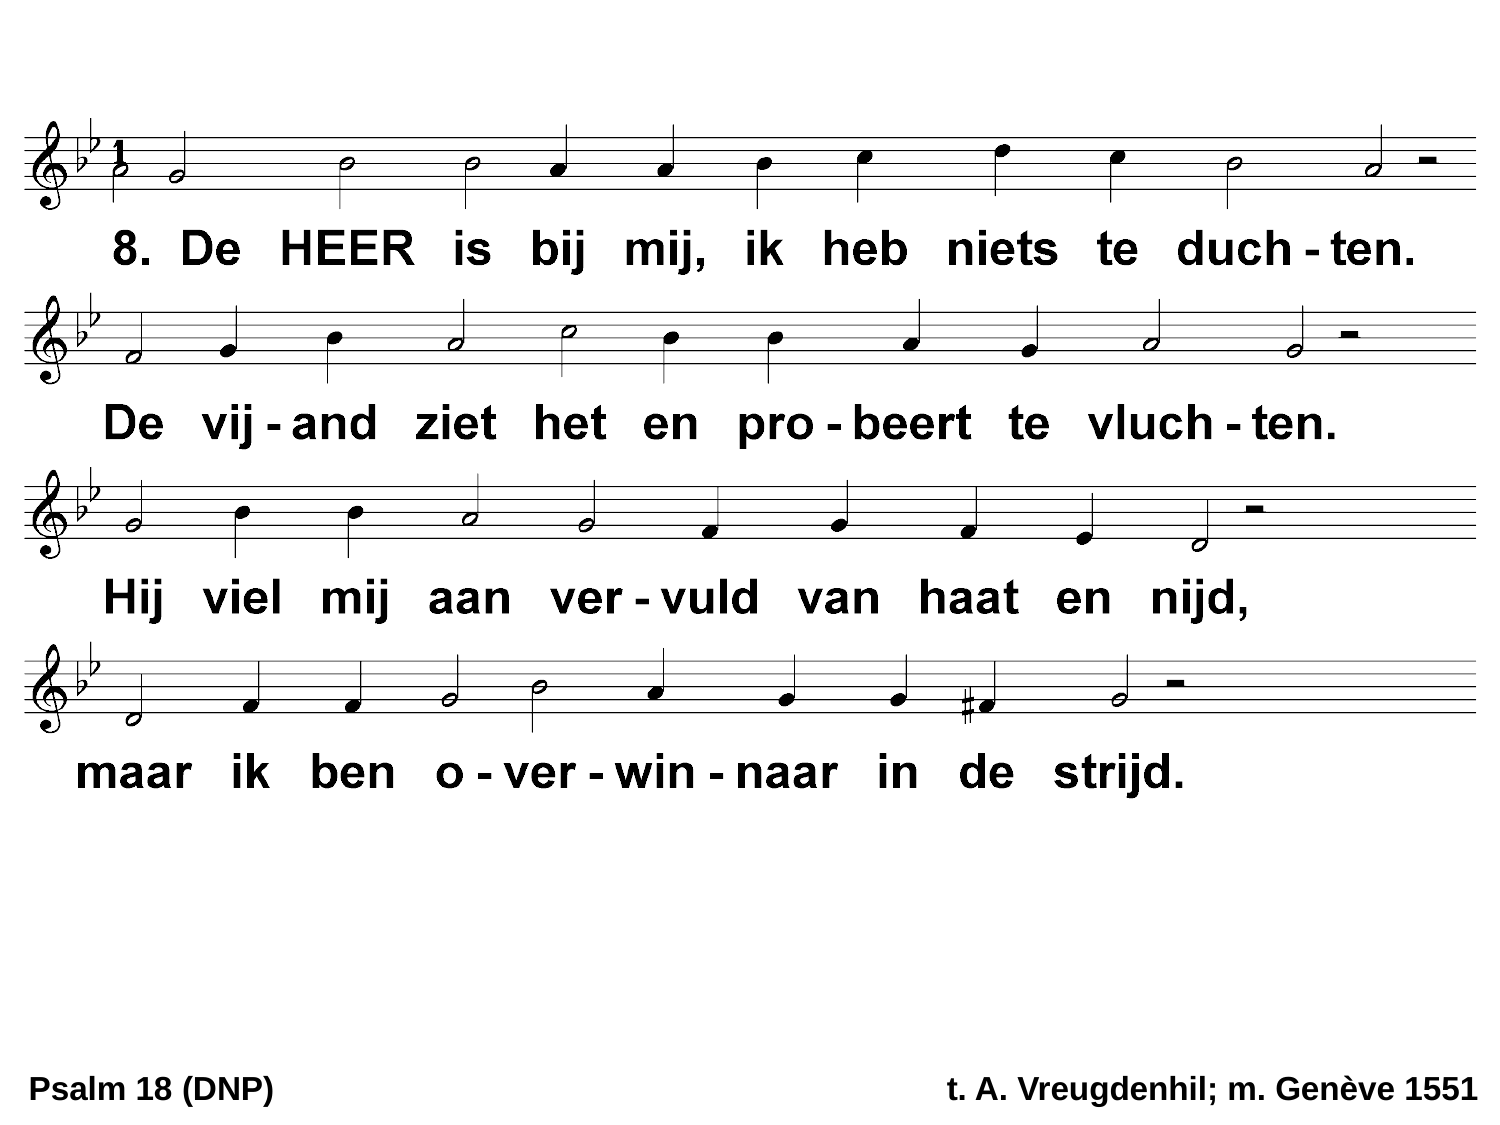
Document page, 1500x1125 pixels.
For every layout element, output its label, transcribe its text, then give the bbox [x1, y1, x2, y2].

picture [10, 103, 1490, 812]
text_box Psalm 18 (DNP) t. A. Vreugdenhil; m. Genève 1551 [13, 1059, 1495, 1115]
